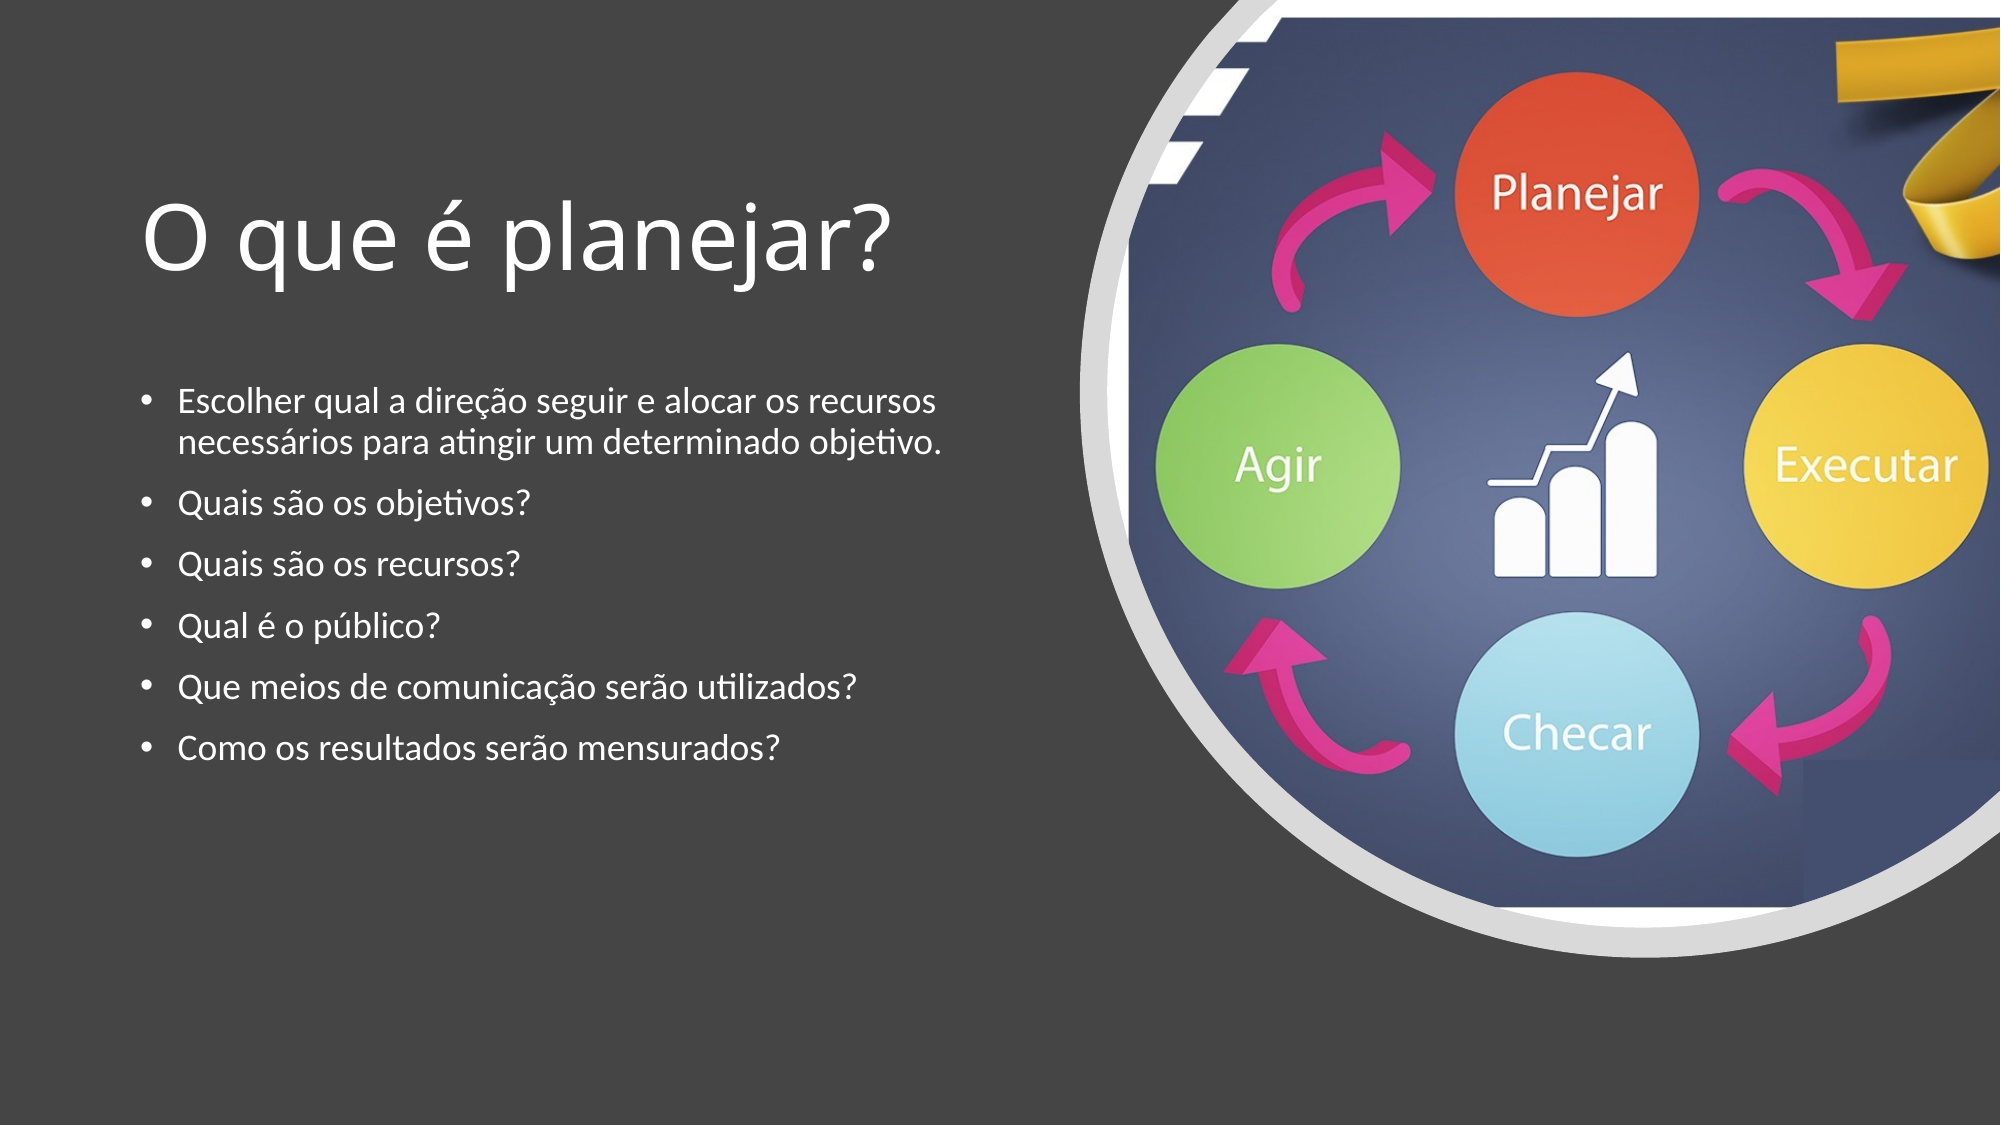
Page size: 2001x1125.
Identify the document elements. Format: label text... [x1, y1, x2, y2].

list Escolher qual a direção seguir e alocar os recursos necessários para atingir um determinado objetivo. Quais são os objetivos? Quais são os recursos? Qual é o público? Que meios de comunicação serão utilizados? Como os resultados serão mensurados? [125, 373, 997, 928]
text_box [1078, 215, 1107, 570]
text_box [1460, 928, 1830, 959]
title O que é planejar? [125, 131, 997, 350]
picture [1107, 0, 2000, 928]
